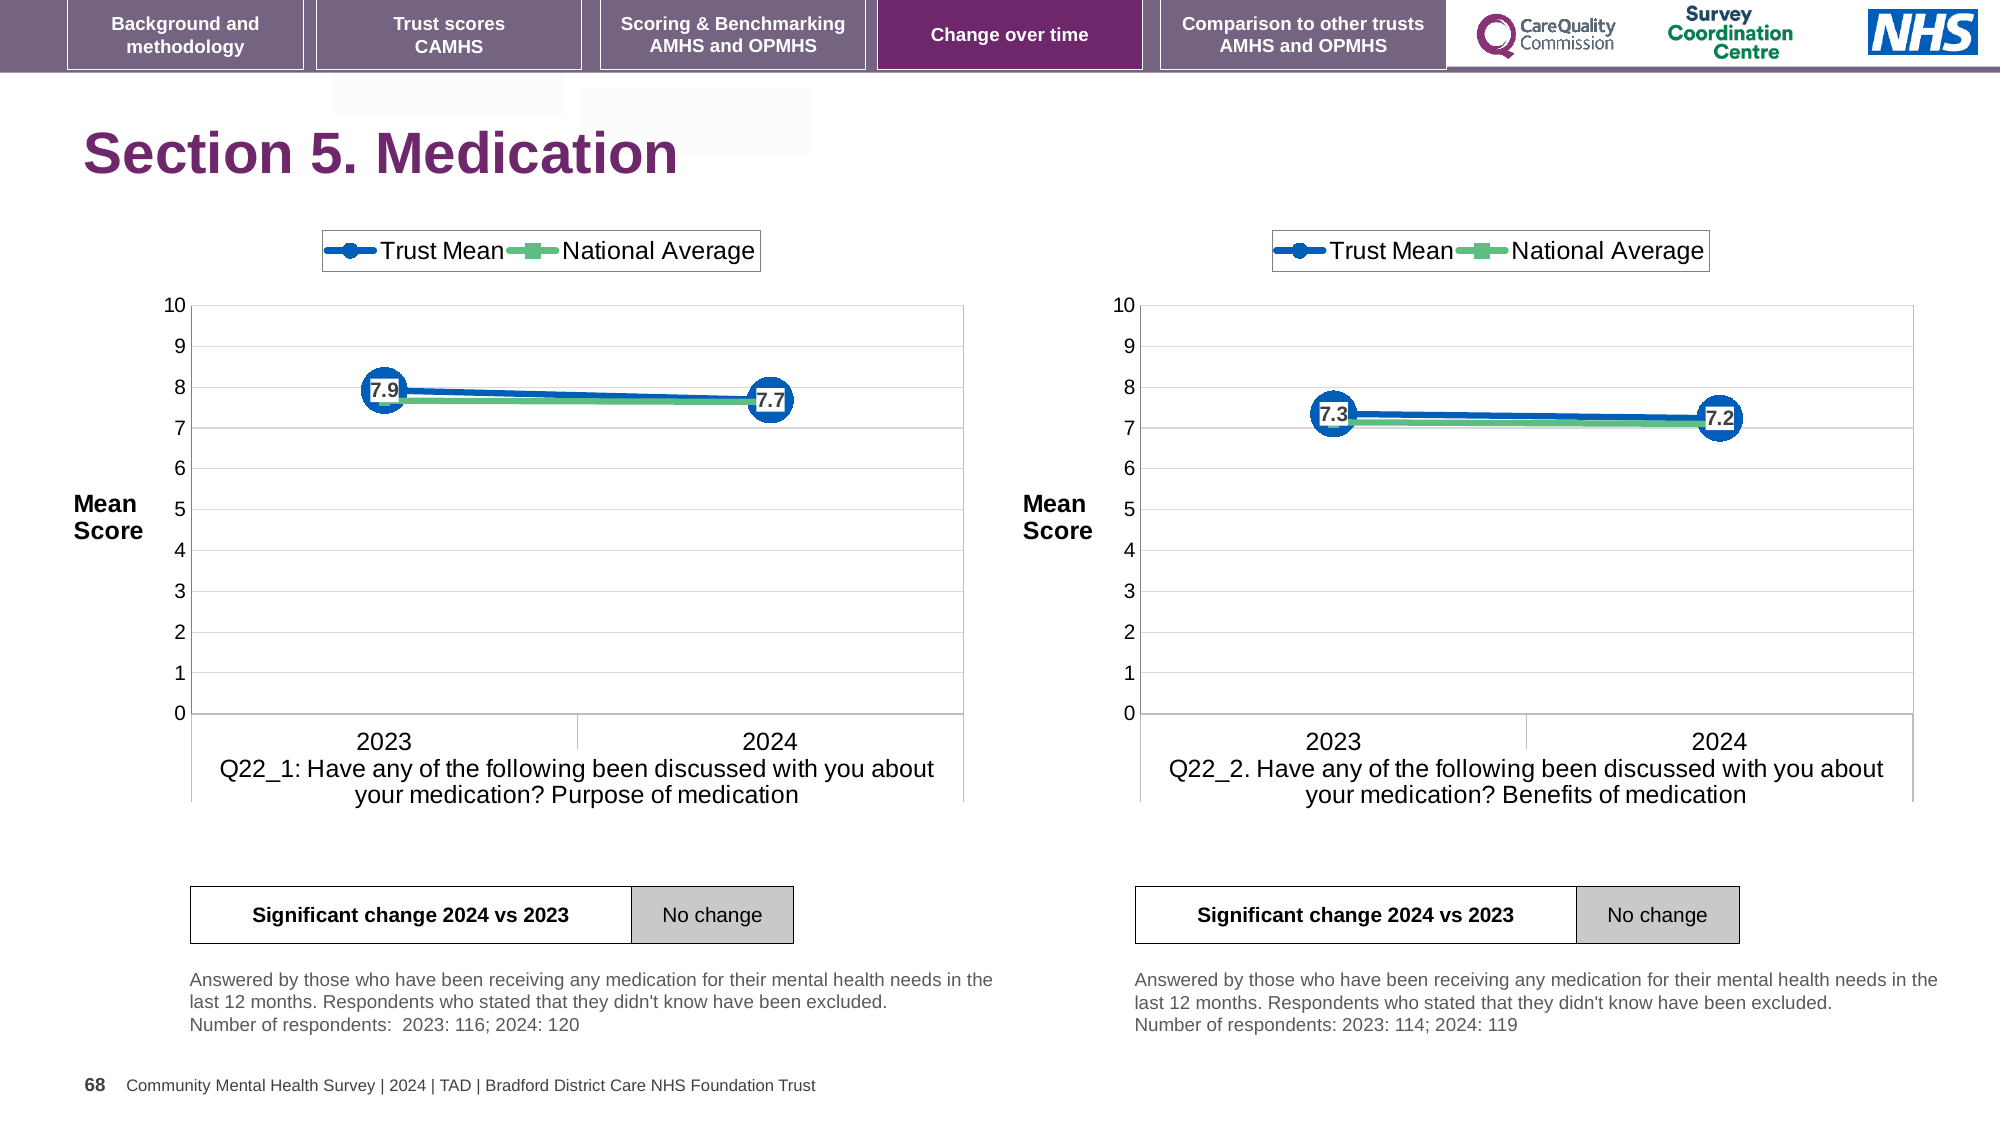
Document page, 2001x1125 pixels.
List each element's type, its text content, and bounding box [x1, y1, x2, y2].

table_header No change [1577, 887, 1739, 943]
picture [1476, 13, 1616, 59]
table_header Significant change 2024 vs 2023 [191, 887, 631, 943]
title Section 5. Medication [68, 100, 1942, 209]
text_box Answered by those who have been receiving any medication for their mental health needs in the last 12 months. Respondents who stated that they didn't know have been excluded. Number of respondents: 2023: 116; 2024: 120 [174, 959, 1039, 1043]
table_header No change [632, 887, 793, 943]
picture [1868, 9, 1978, 55]
chart [68, 228, 966, 858]
text_box 68 [84, 1065, 122, 1125]
table_header Significant change 2024 vs 2023 [1136, 887, 1576, 943]
text_box Answered by those who have been receiving any medication for their mental health needs in the last 12 months. Respondents who stated that they didn't know have been excluded. Number of respondents: 2023: 114; 2024: 119 [1119, 960, 1984, 1066]
chart [1018, 228, 1916, 858]
picture [1666, 3, 1794, 61]
